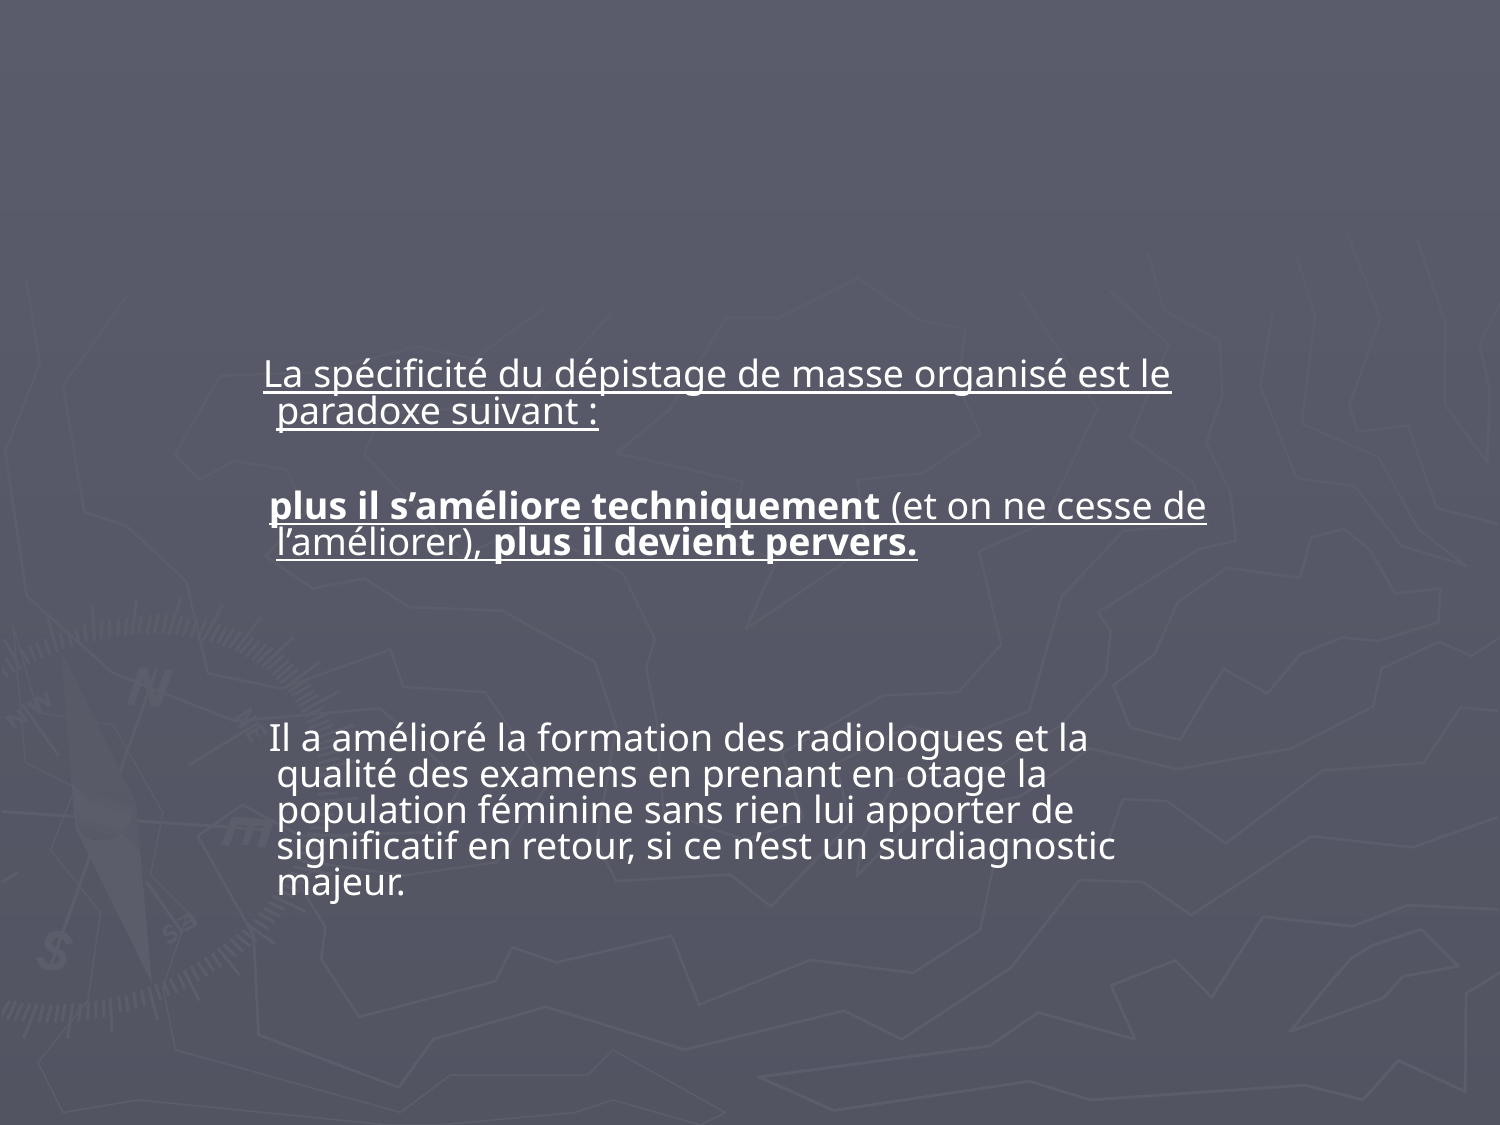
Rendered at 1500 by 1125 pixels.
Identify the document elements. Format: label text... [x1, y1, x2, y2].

list La spécificité du dépistage de masse organisé est le paradoxe suivant : plus il s’améliore techniquement (et on ne cesse de l’améliorer), plus il devient pervers. Il a amélioré la formation des radiologues et la qualité des examens en prenant en otage la population féminine sans rien lui apporter de significatif en retour, si ce n’est un surdiagnostic majeur. [211, 259, 1224, 999]
